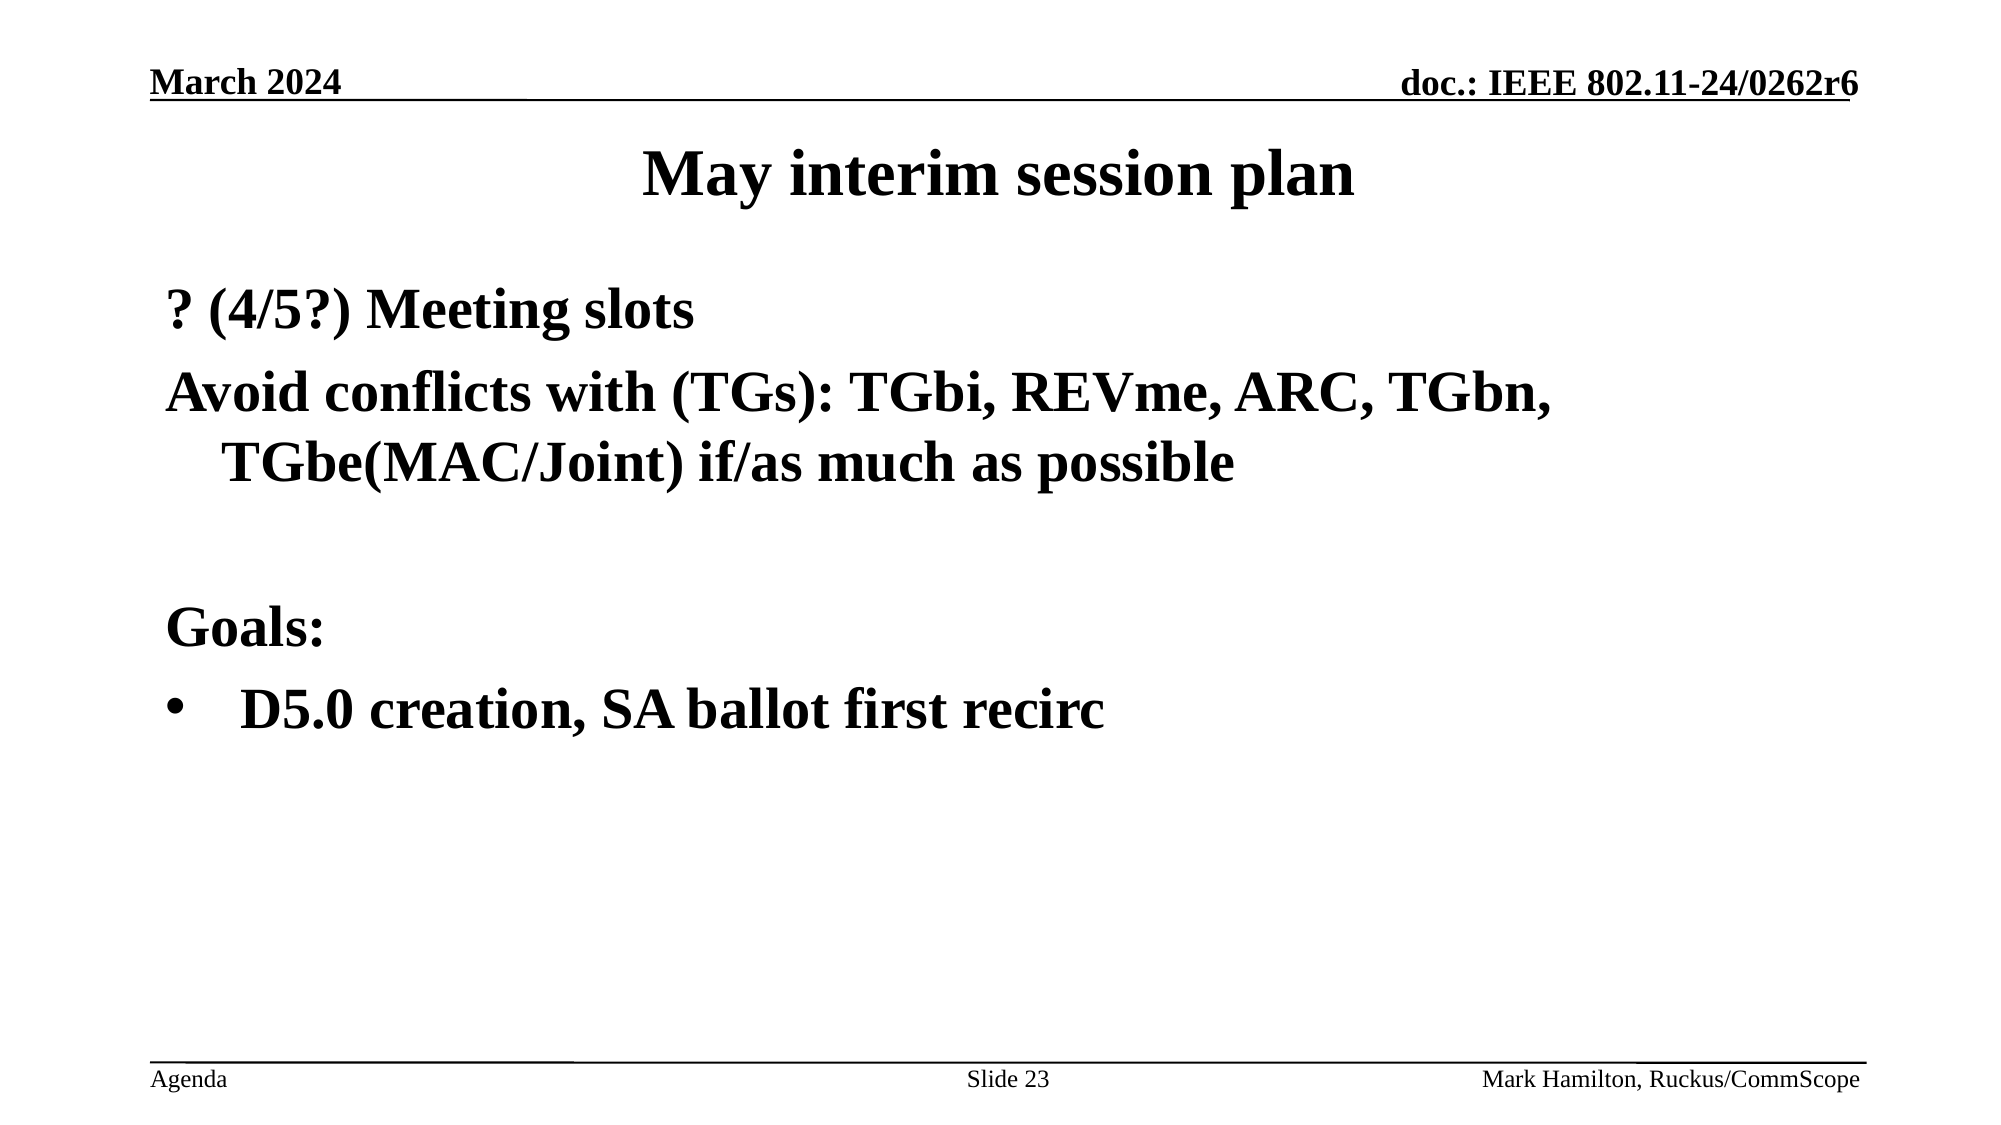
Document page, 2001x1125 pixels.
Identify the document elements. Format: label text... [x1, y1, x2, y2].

list ? (4/5?) Meeting slots Avoid conflicts with (TGs): TGbi, REVme, ARC, TGbn, TGbe(MAC/Joint) if/as much as possible Goals: D5.0 creation, SA ballot first recirc [149, 262, 1850, 938]
title May interim session plan [149, 112, 1850, 226]
slide_number Slide 23 [950, 1061, 1067, 1123]
